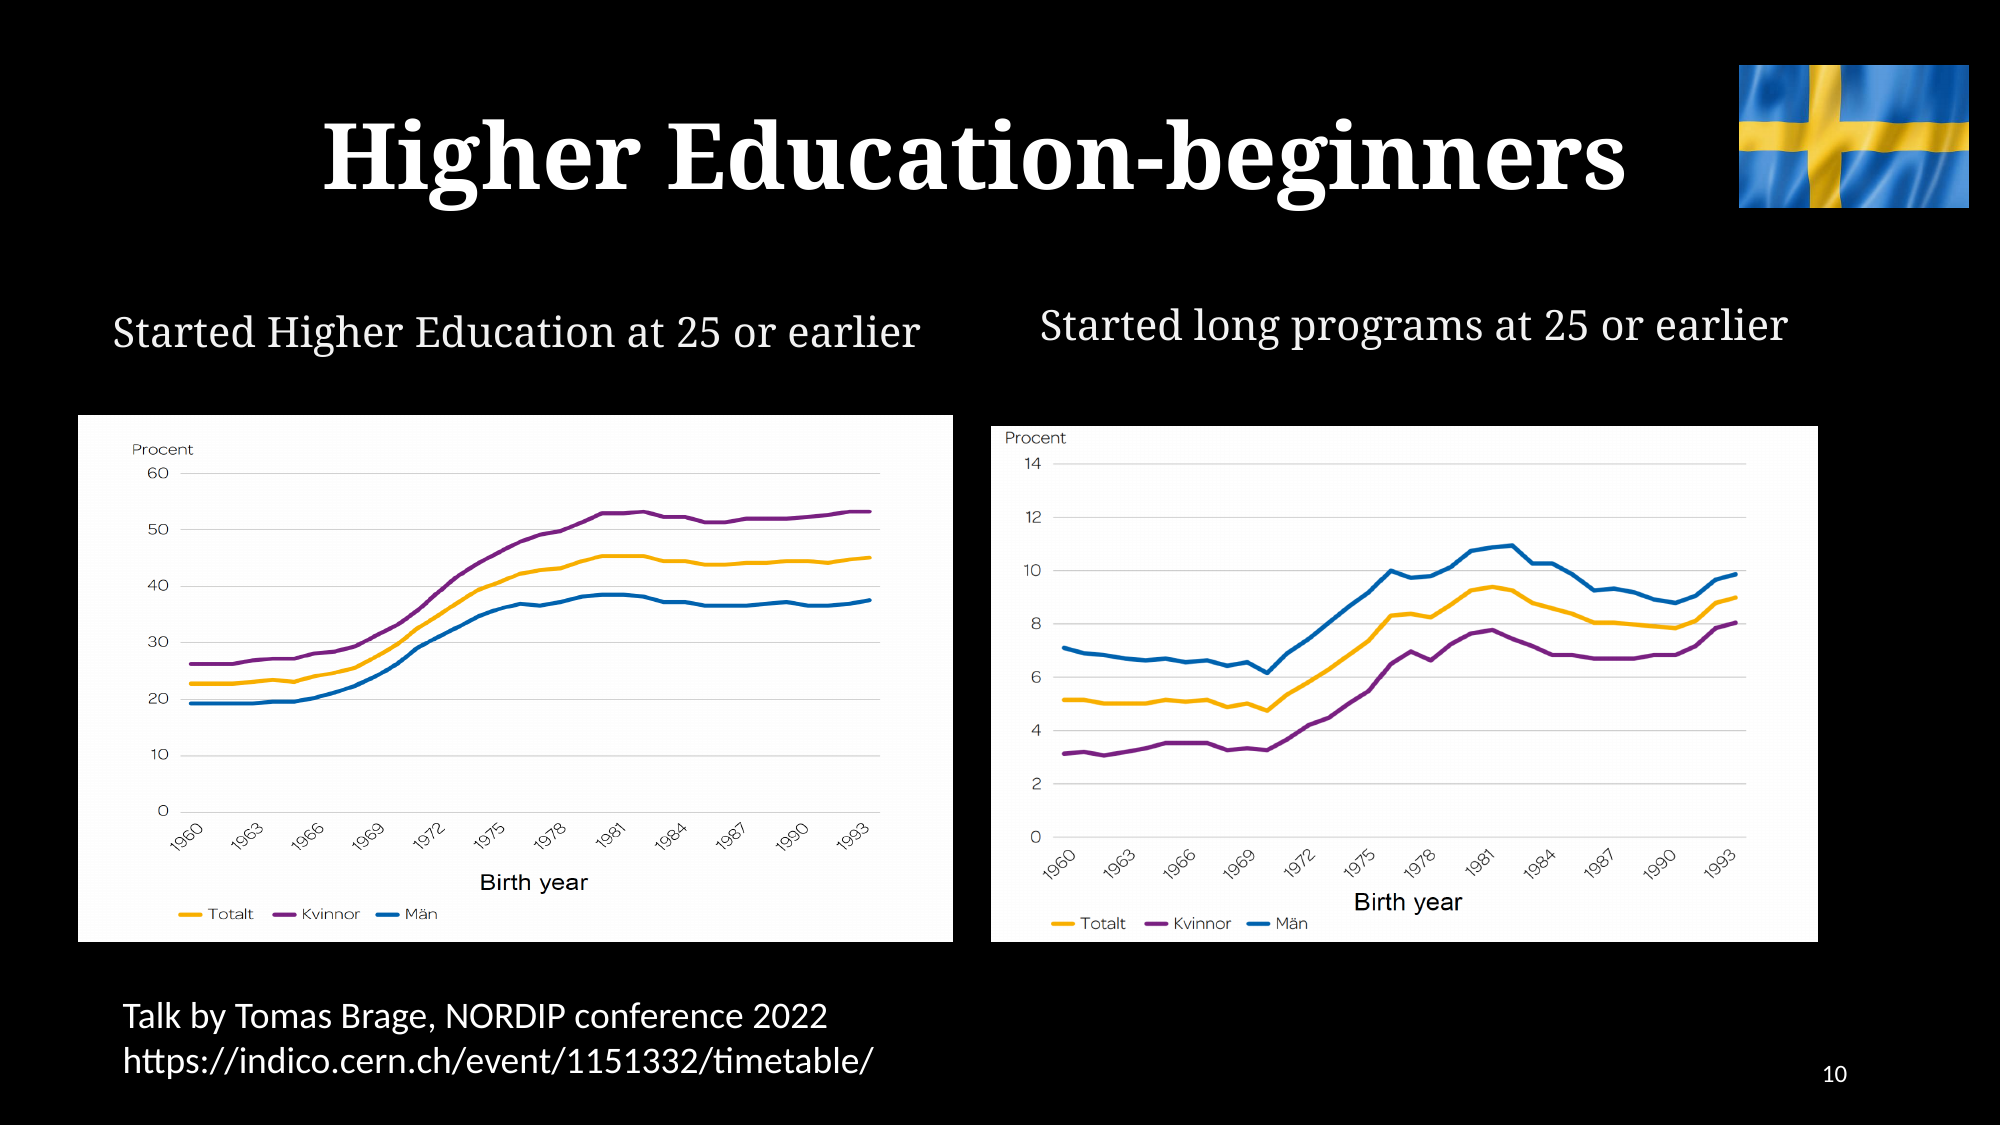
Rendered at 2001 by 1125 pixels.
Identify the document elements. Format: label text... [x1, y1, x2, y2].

text_box Talk by Tomas Brage, NORDIP conference 2022 https://indico.cern.ch/event/1151332/timetable/ [108, 983, 1866, 1089]
picture [991, 426, 1818, 942]
slide_number 10 [1412, 1042, 1863, 1103]
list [78, 415, 953, 942]
text_box Higher Education-beginners [68, 97, 1932, 223]
text_box Started long programs at 25 or earlier [1024, 291, 2000, 357]
picture [1739, 65, 1969, 208]
title Started Higher Education at 25 or earlier [97, 273, 953, 395]
